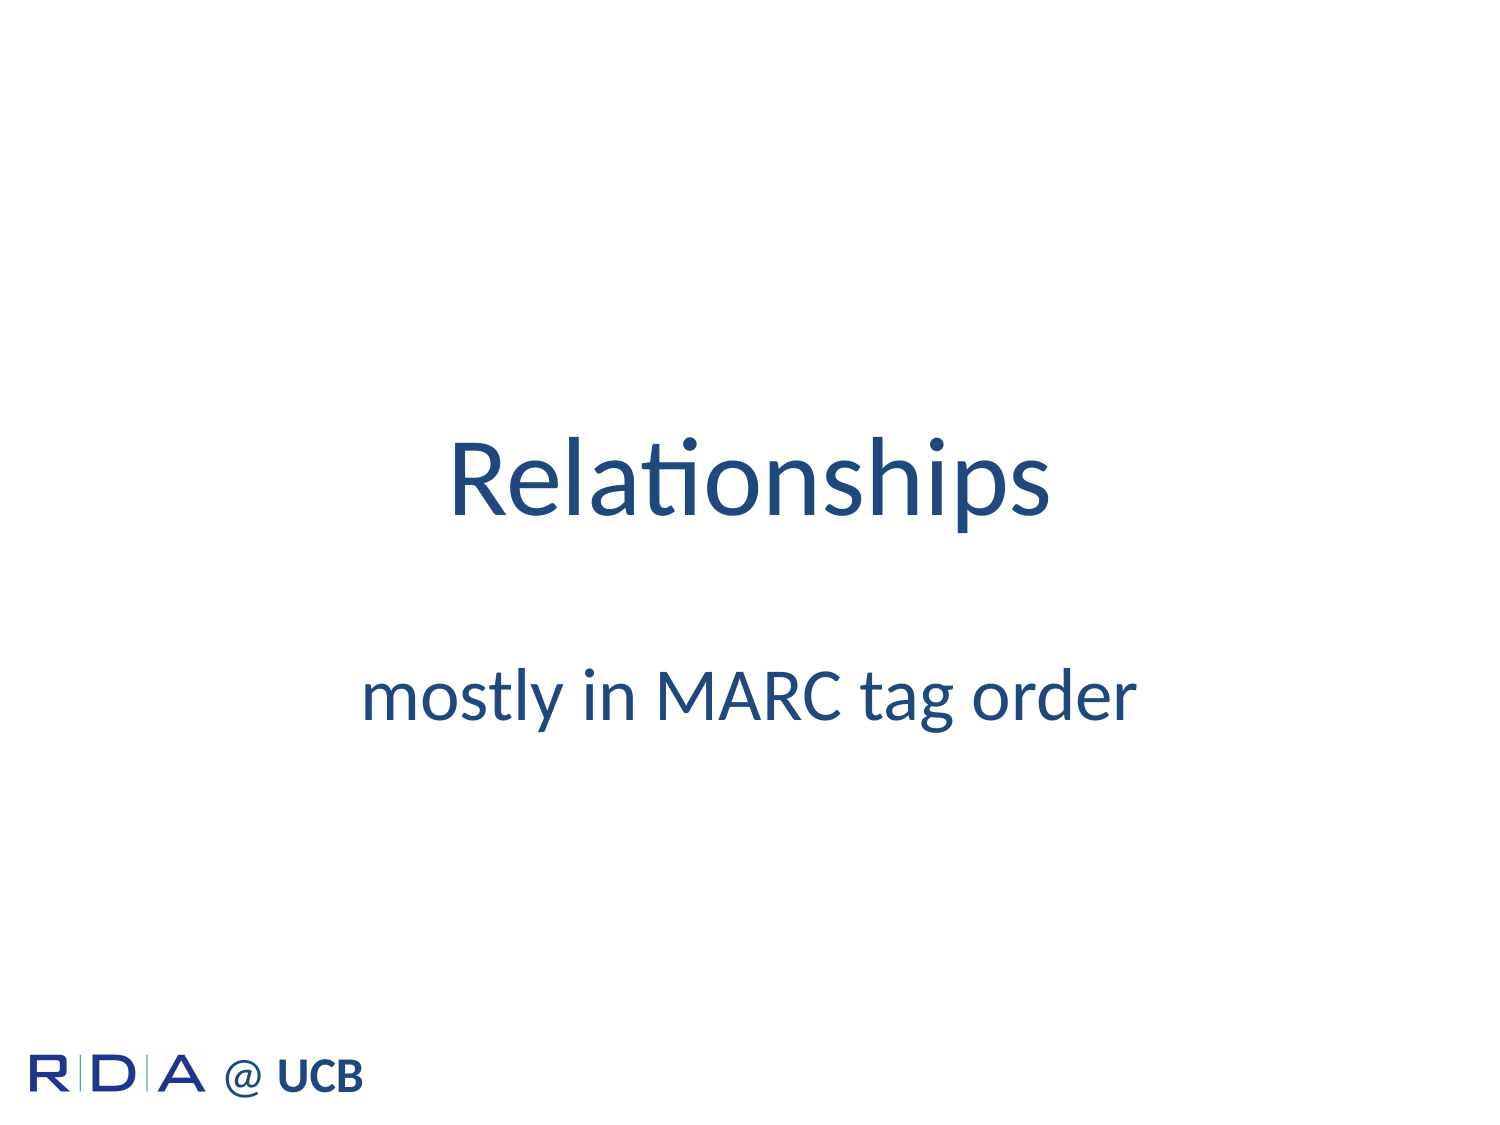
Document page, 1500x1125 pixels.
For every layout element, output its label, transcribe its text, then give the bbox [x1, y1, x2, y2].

title Relationships [112, 349, 1388, 591]
subtitle mostly in MARC tag order [225, 637, 1275, 925]
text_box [29, 1034, 381, 1111]
